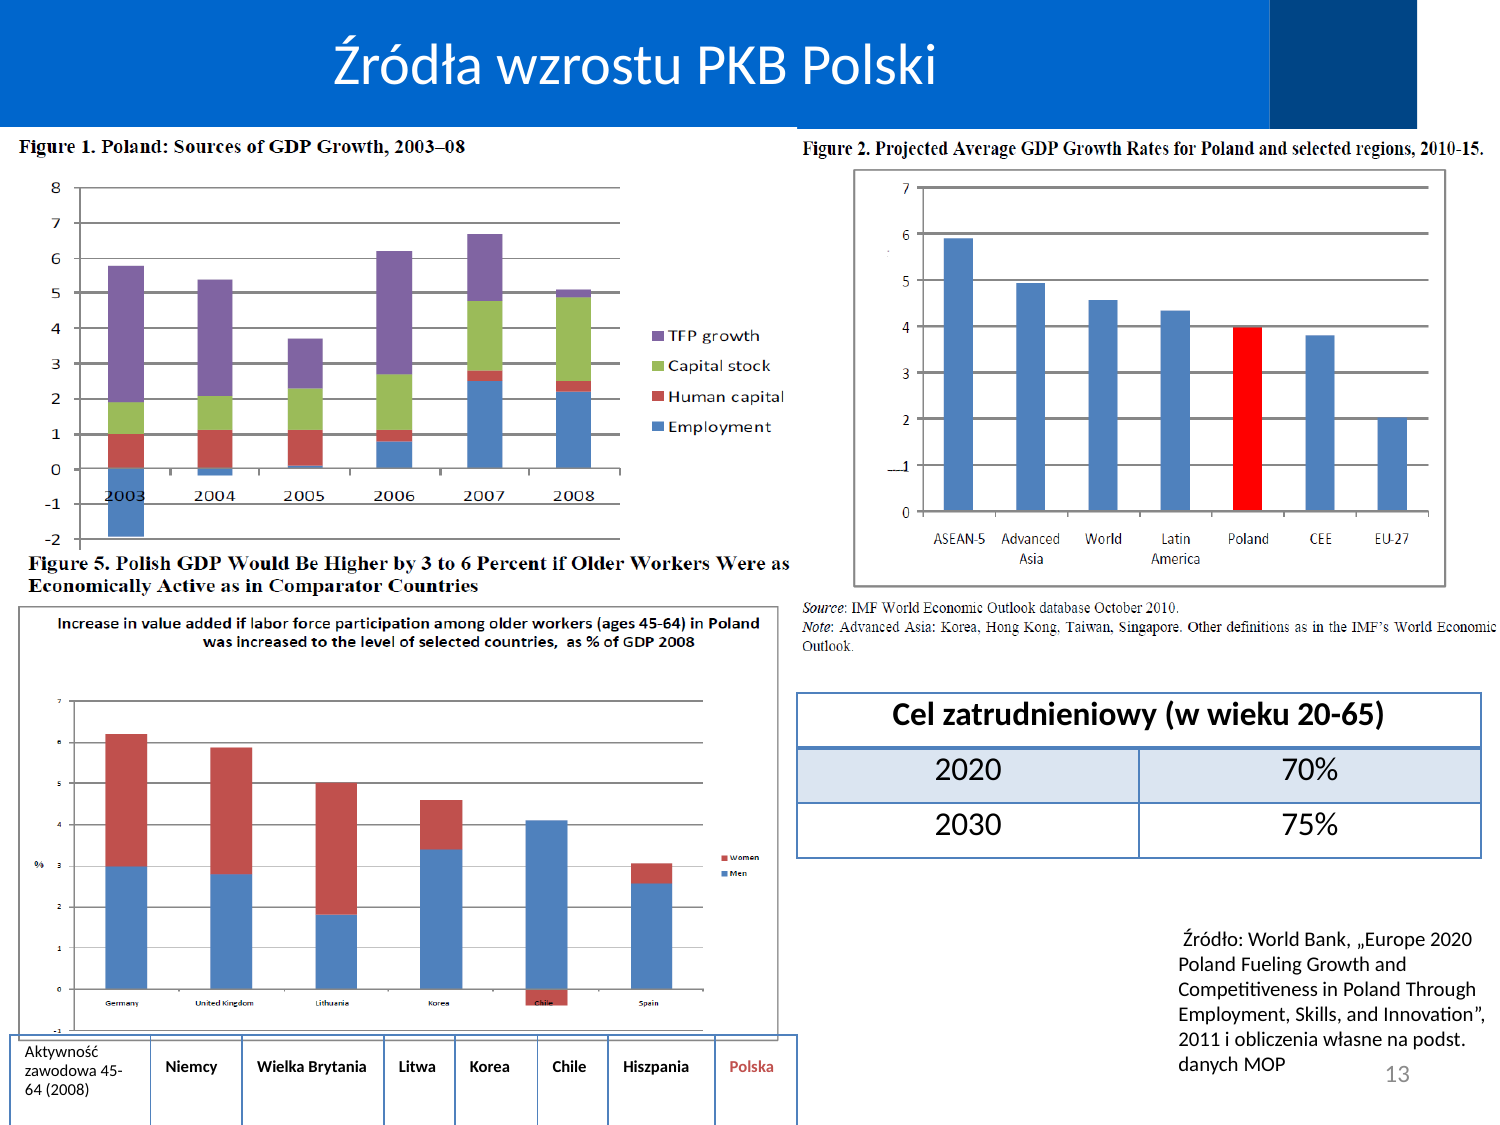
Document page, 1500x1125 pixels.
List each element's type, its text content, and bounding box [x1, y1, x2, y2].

table_cell 2030 [802, 804, 1138, 857]
slide_number 13 [1074, 1042, 1425, 1103]
table_header Polska [716, 1050, 796, 1125]
table_cell 2020 [802, 750, 1138, 802]
table_header Litwa [385, 1051, 454, 1125]
table_header Korea [456, 1051, 537, 1125]
table_header Wielka Brytania [243, 1051, 383, 1125]
table_header Chile [538, 1051, 607, 1125]
table_header Hiszpania [609, 1051, 714, 1125]
title Źródła wzrostu PKB Polski [1, 0, 1271, 126]
table_header Niemcy [151, 1051, 241, 1125]
table_header Aktywność zawodowa 45-64 (2008) [11, 1050, 150, 1125]
picture [0, 127, 1500, 1043]
table_cell 75% [1140, 804, 1480, 857]
table_header Cel zatrudnieniowy (w wieku 20-65) [802, 694, 1480, 746]
table_cell 70% [1140, 750, 1480, 802]
text_box Źródło: World Bank, „Europe 2020 Poland Fueling Growth and Competitiveness in Poland Through Employment, Skills, and Innovation”, 2011 i obliczenia własne na podst. danych MOP [1163, 893, 1500, 1083]
